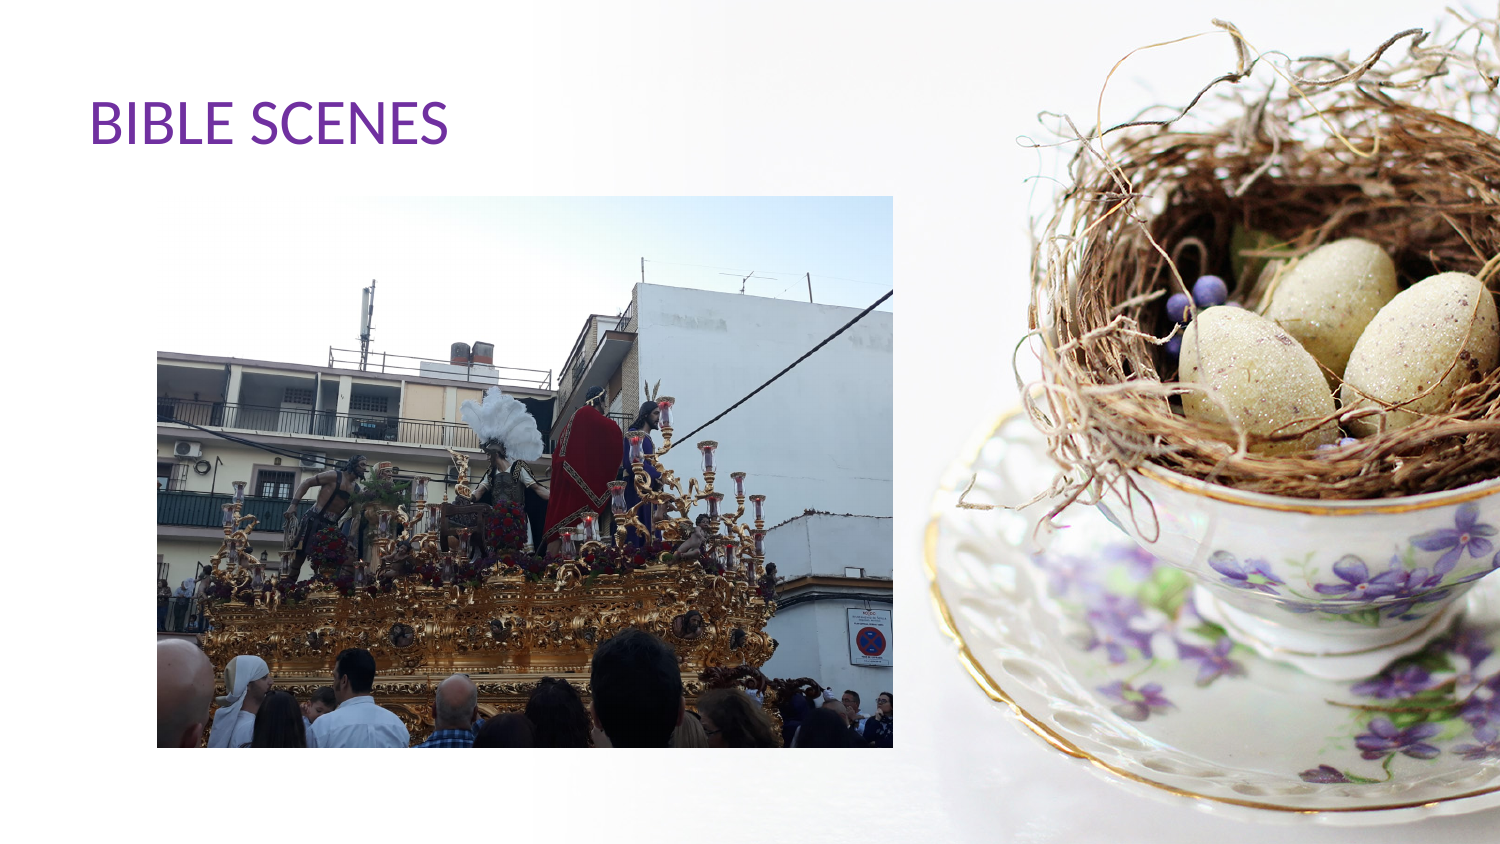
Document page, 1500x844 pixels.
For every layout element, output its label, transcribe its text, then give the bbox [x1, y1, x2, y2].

picture [0, 0, 1500, 844]
title BIBLE SCENES [73, 71, 1101, 166]
